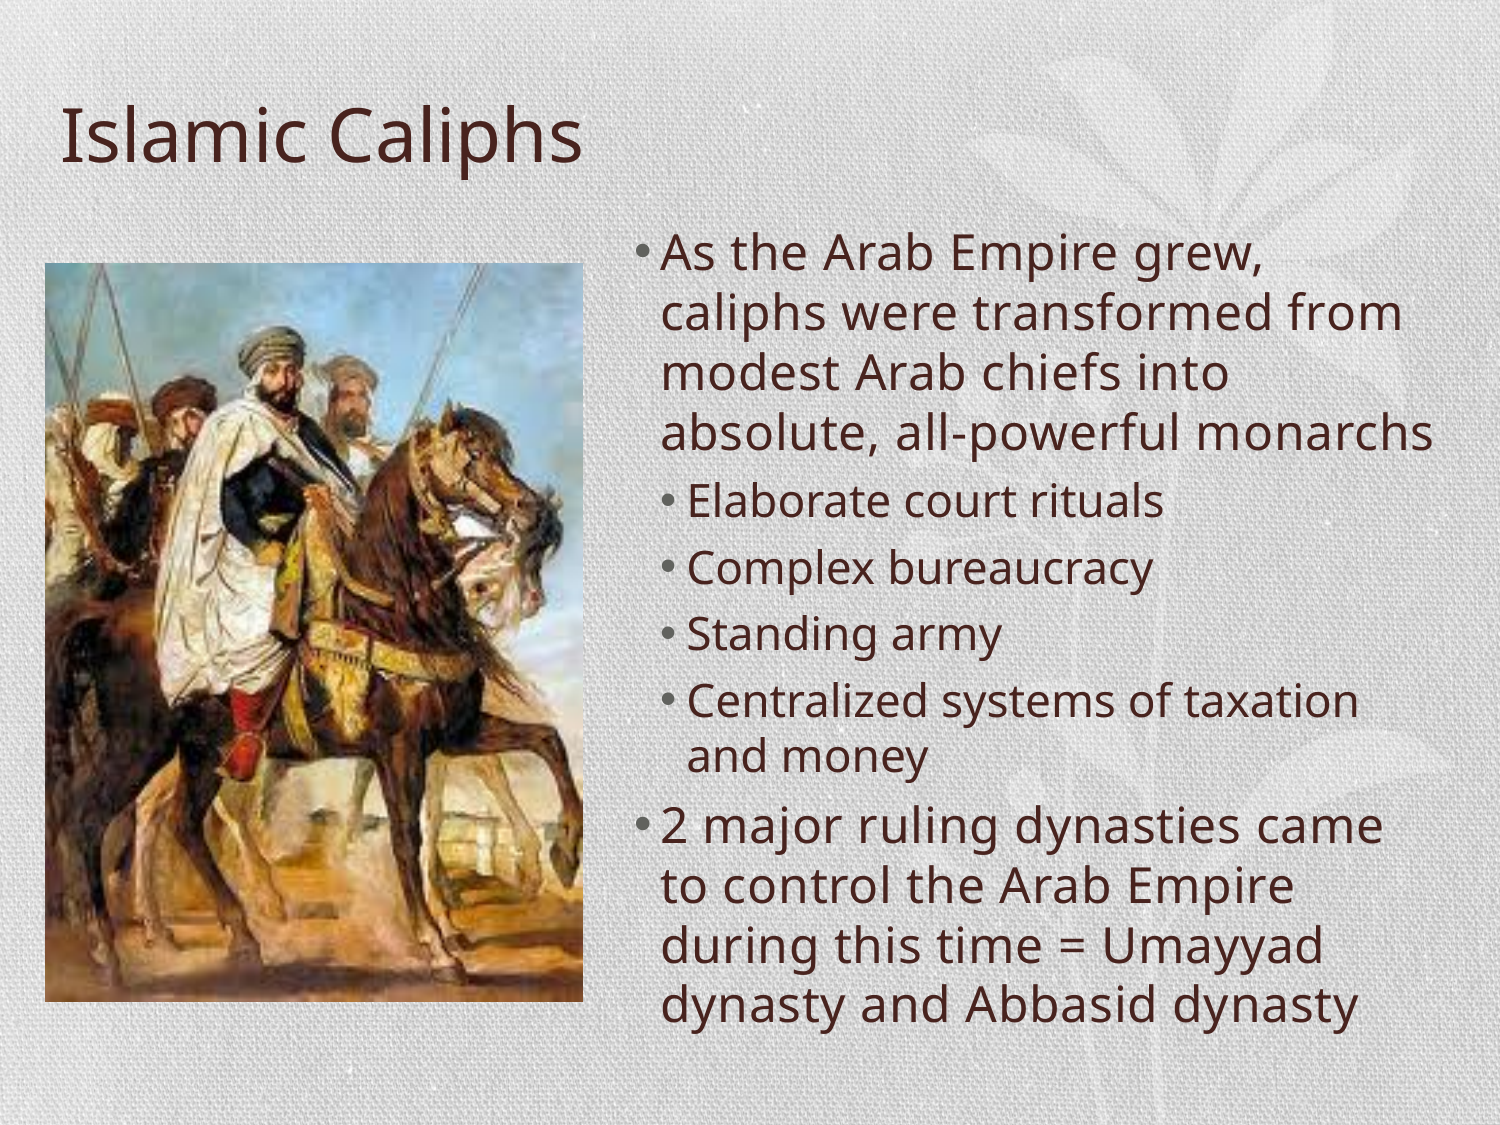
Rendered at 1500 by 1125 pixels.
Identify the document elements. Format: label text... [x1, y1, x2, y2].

list As the Arab Empire grew, caliphs were transformed from modest Arab chiefs into absolute, all-powerful monarchs Elaborate court rituals Complex bureaucracy Standing army Centralized systems of taxation and money 2 major ruling dynasties came to control the Arab Empire during this time = Umayyad dynasty and Abbasid dynasty [619, 213, 1455, 1088]
picture [45, 263, 583, 1002]
title Islamic Caliphs [45, 37, 1455, 186]
